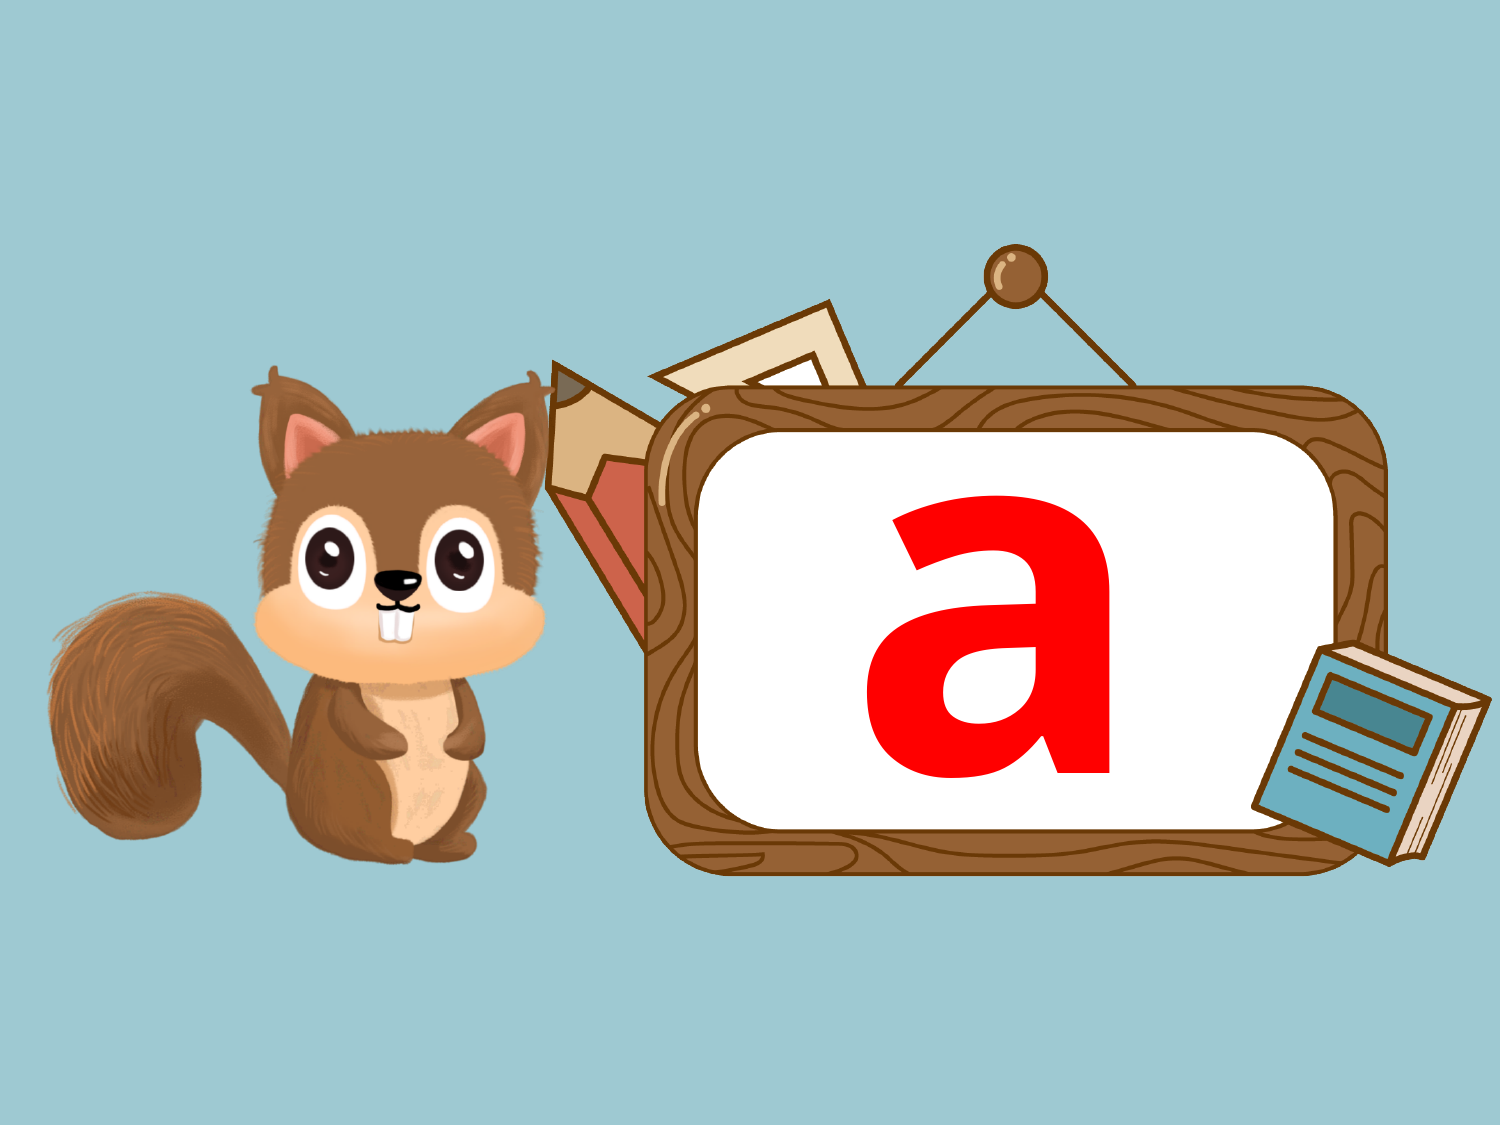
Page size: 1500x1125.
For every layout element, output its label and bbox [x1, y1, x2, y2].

picture [0, 165, 1500, 960]
